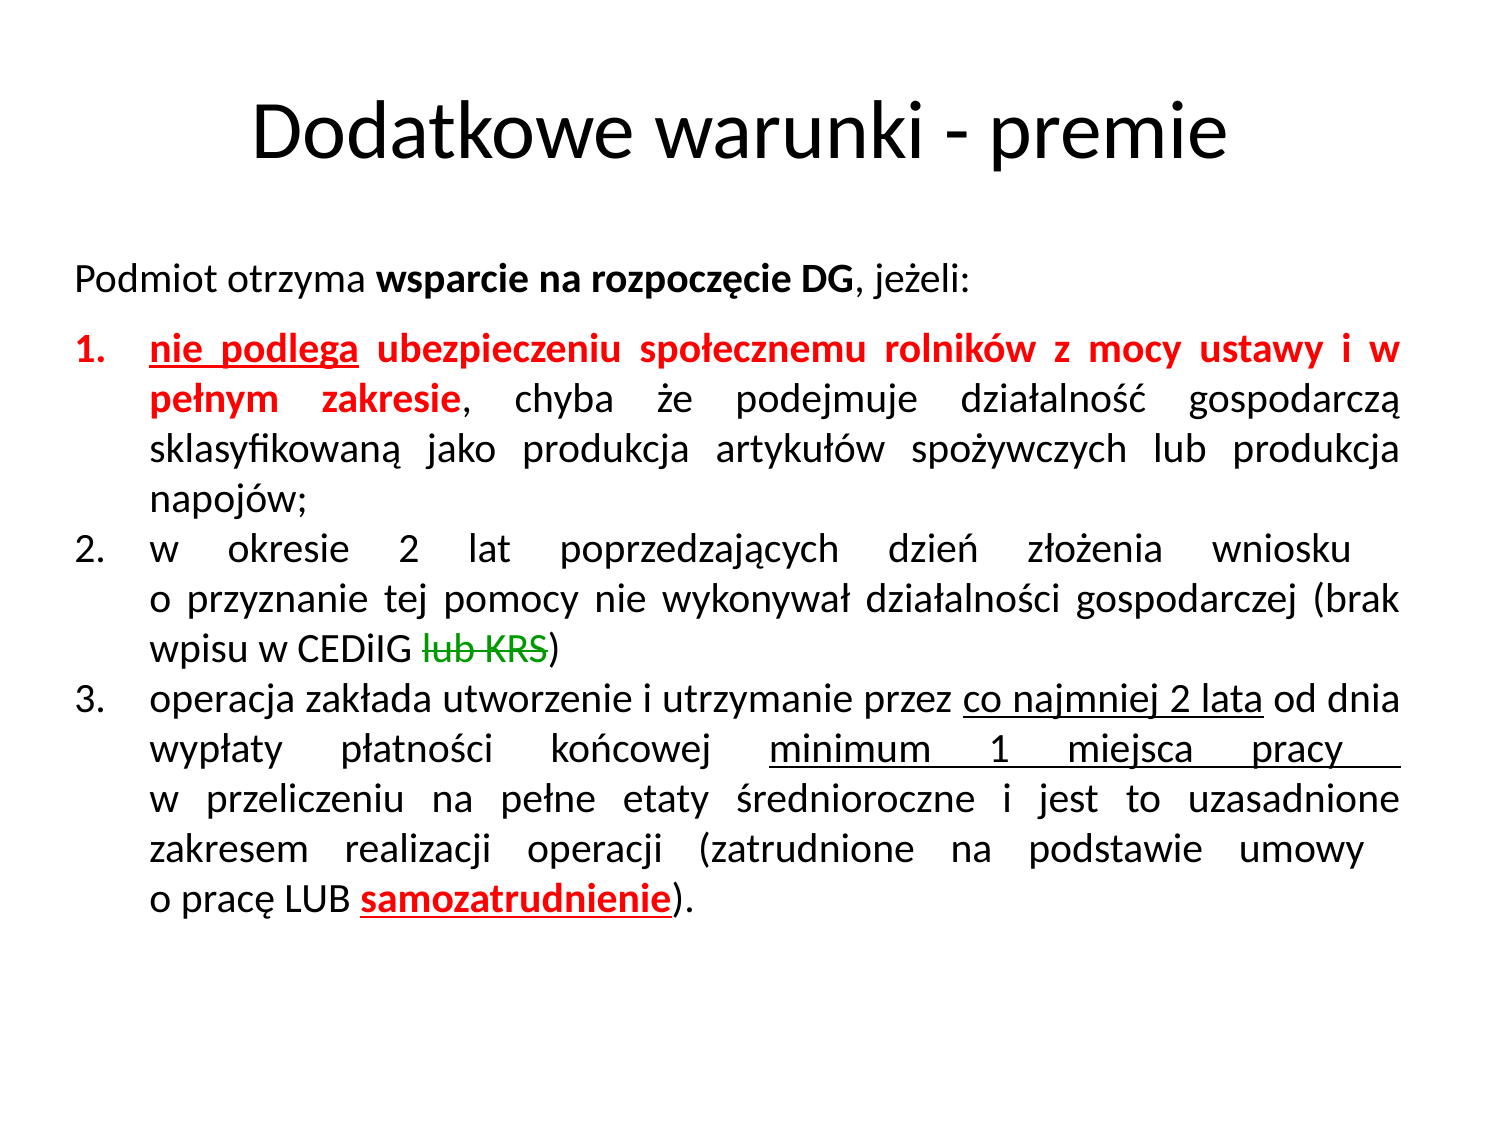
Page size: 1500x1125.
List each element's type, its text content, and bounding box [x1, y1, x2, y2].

text_box Podmiot otrzyma wsparcie na rozpoczęcie DG, jeżeli: nie podlega ubezpieczeniu społecznemu rolników z mocy ustawy i w pełnym zakresie, chyba że podejmuje działalność gospodarczą sklasyfikowaną jako produkcja artykułów spożywczych lub produkcja napojów; w okresie 2 lat poprzedzających dzień złożenia wniosku o przyznanie tej pomocy nie wykonywał działalności gospodarczej (brak wpisu w CEDiIG lub KRS) operacja zakłada utworzenie i utrzymanie przez co najmniej 2 lata od dnia wypłaty płatności końcowej minimum 1 miejsca pracy w przeliczeniu na pełne etaty średnioroczne i jest to uzasadnione zakresem realizacji operacji (zatrudnione na podstawie umowy o pracę LUB samozatrudnienie). [59, 243, 1416, 929]
text_box Dodatkowe warunki - premie [61, 54, 1420, 196]
